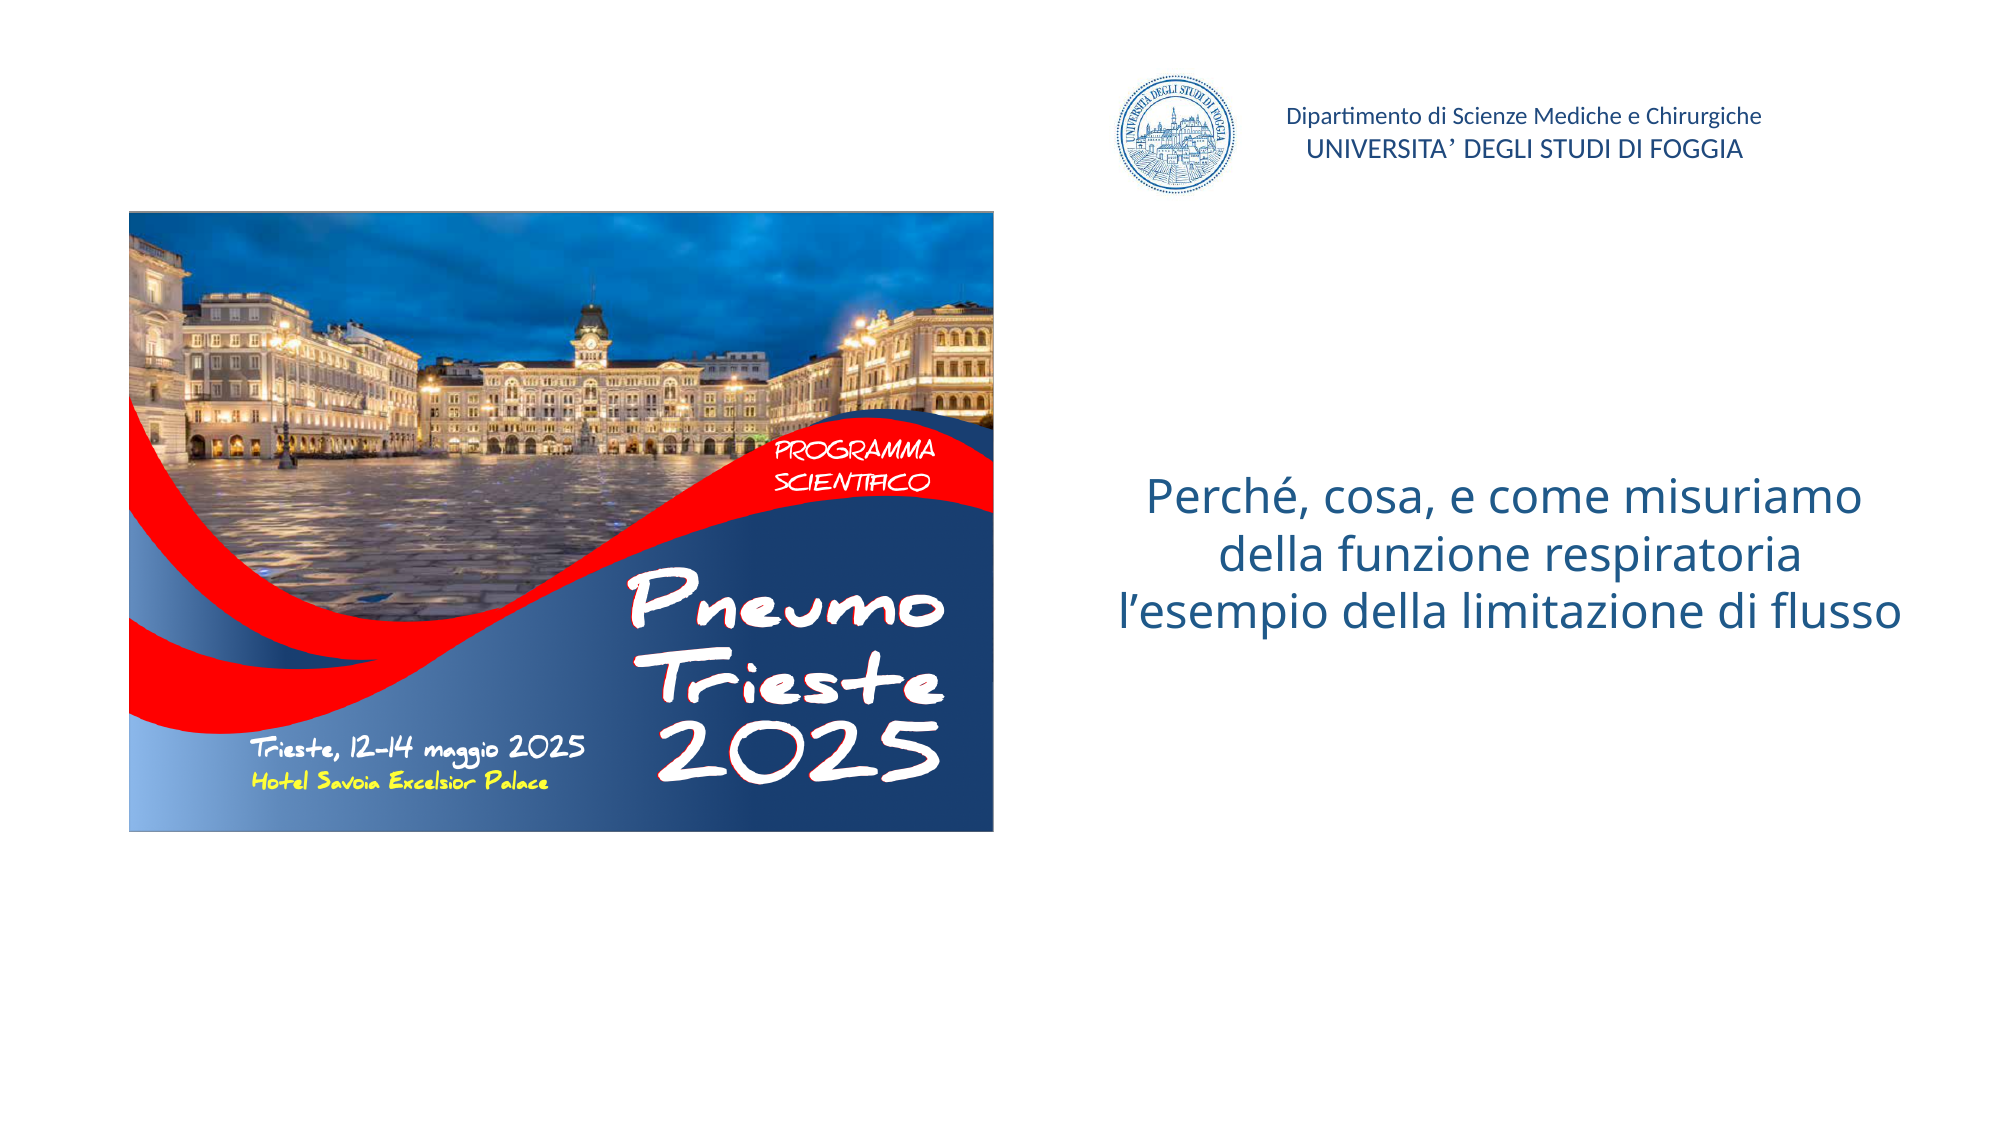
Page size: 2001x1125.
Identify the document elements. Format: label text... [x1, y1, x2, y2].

text_box Perché, cosa, e come misuriamo della funzione respiratoria lʼesempio della limitazione di flusso [1031, 458, 1991, 645]
text_box Dipartimento di Scienze Mediche e Chirurgiche UNIVERSITA’ DEGLI STUDI DI FOGGIA [1256, 91, 1793, 172]
picture [1108, 68, 1242, 201]
picture [128, 210, 995, 832]
